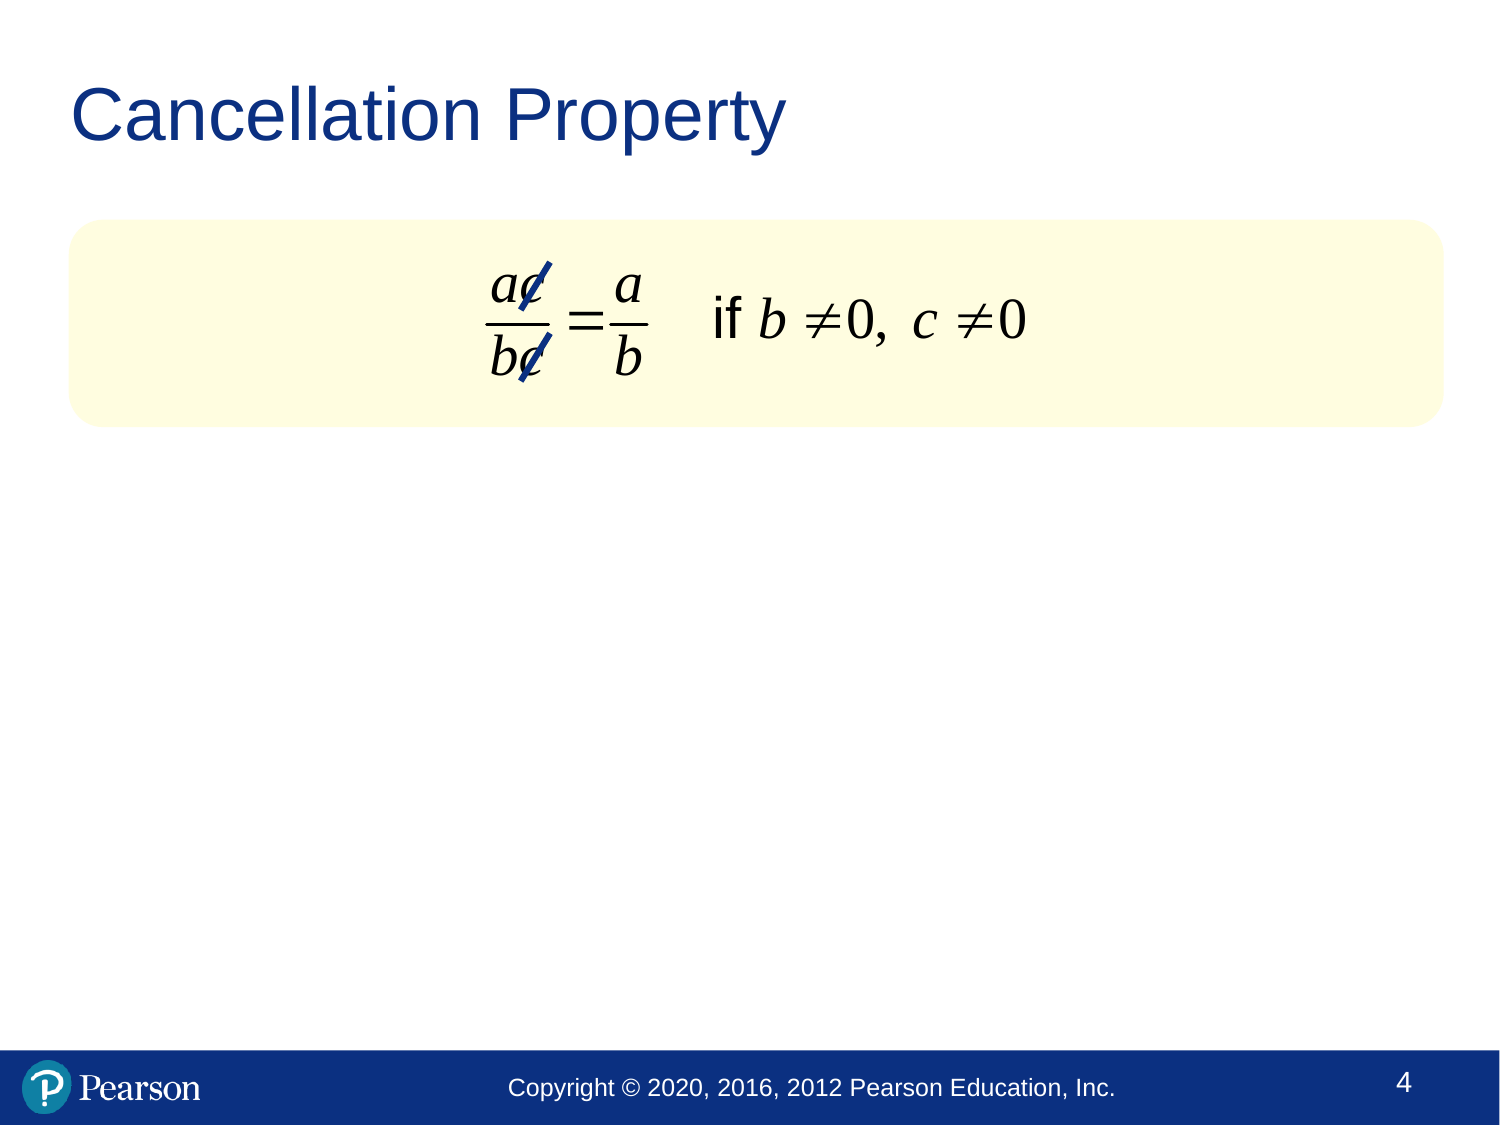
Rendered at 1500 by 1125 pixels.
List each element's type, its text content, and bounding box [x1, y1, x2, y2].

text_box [520, 261, 551, 311]
picture [22, 1060, 200, 1114]
title Cancellation Property [55, 24, 1425, 197]
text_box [481, 253, 1031, 381]
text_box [520, 333, 551, 382]
text_box [68, 219, 1444, 428]
